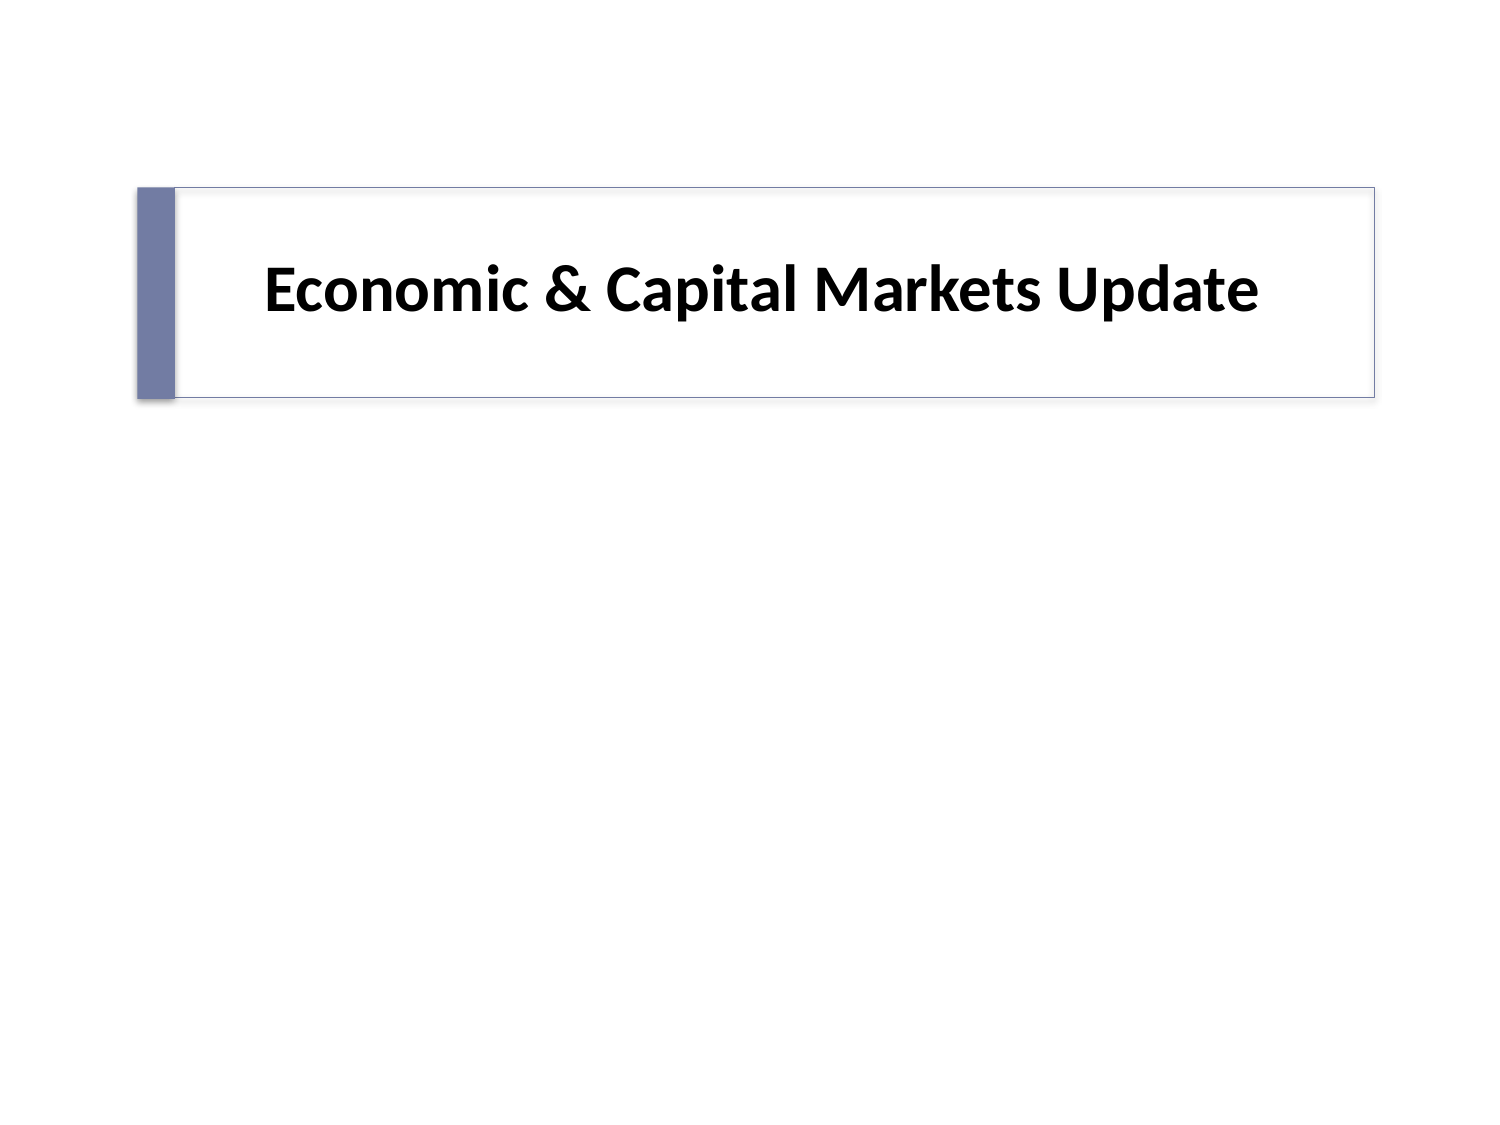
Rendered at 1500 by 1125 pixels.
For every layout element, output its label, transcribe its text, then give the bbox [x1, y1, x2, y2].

title Economic & Capital Markets Update [200, 237, 1325, 375]
